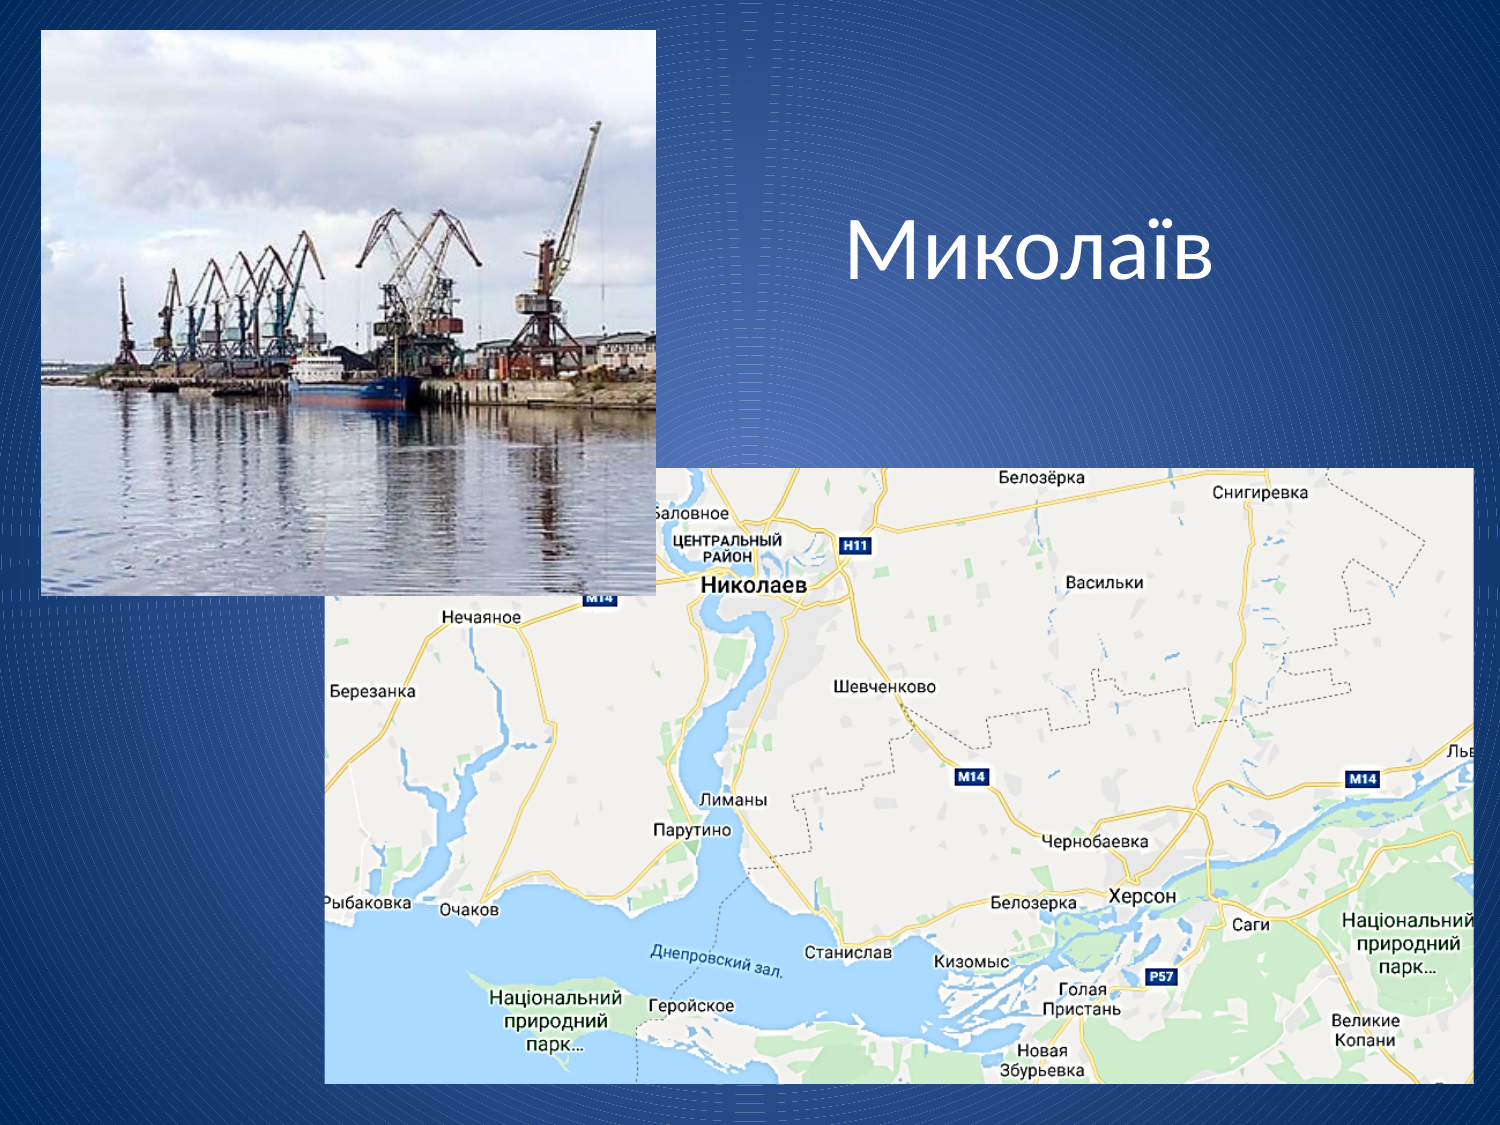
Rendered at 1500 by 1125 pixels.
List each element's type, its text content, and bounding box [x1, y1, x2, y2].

picture [41, 30, 1474, 1085]
title Миколаїв [761, 149, 1319, 337]
